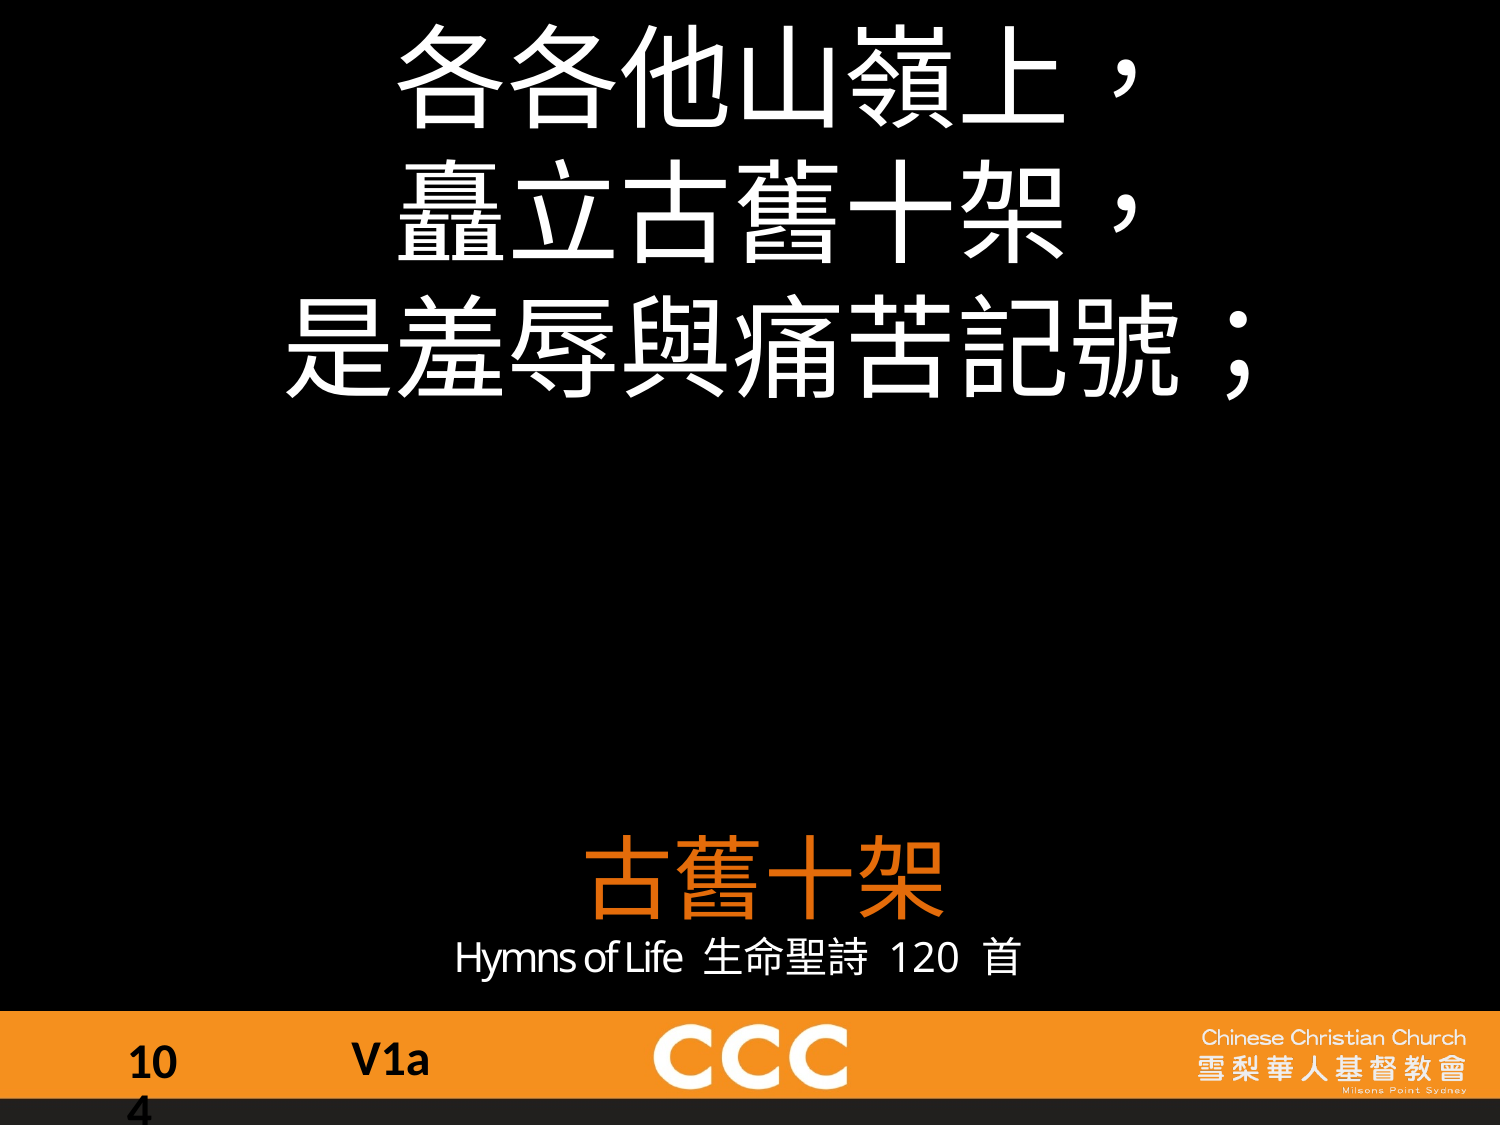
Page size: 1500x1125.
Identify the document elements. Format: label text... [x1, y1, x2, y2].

text_box V1a [336, 1018, 486, 1094]
picture [0, 1011, 1500, 1125]
text_box 各各他山嶺上， 矗立古舊十架， 是羞辱與痛苦記號； [29, 0, 1500, 555]
text_box Hymns of Life 生命聖詩 120 首 [182, 938, 1294, 989]
text_box 古舊十架 [178, 813, 1351, 938]
slide_number 104 [112, 1020, 215, 1094]
